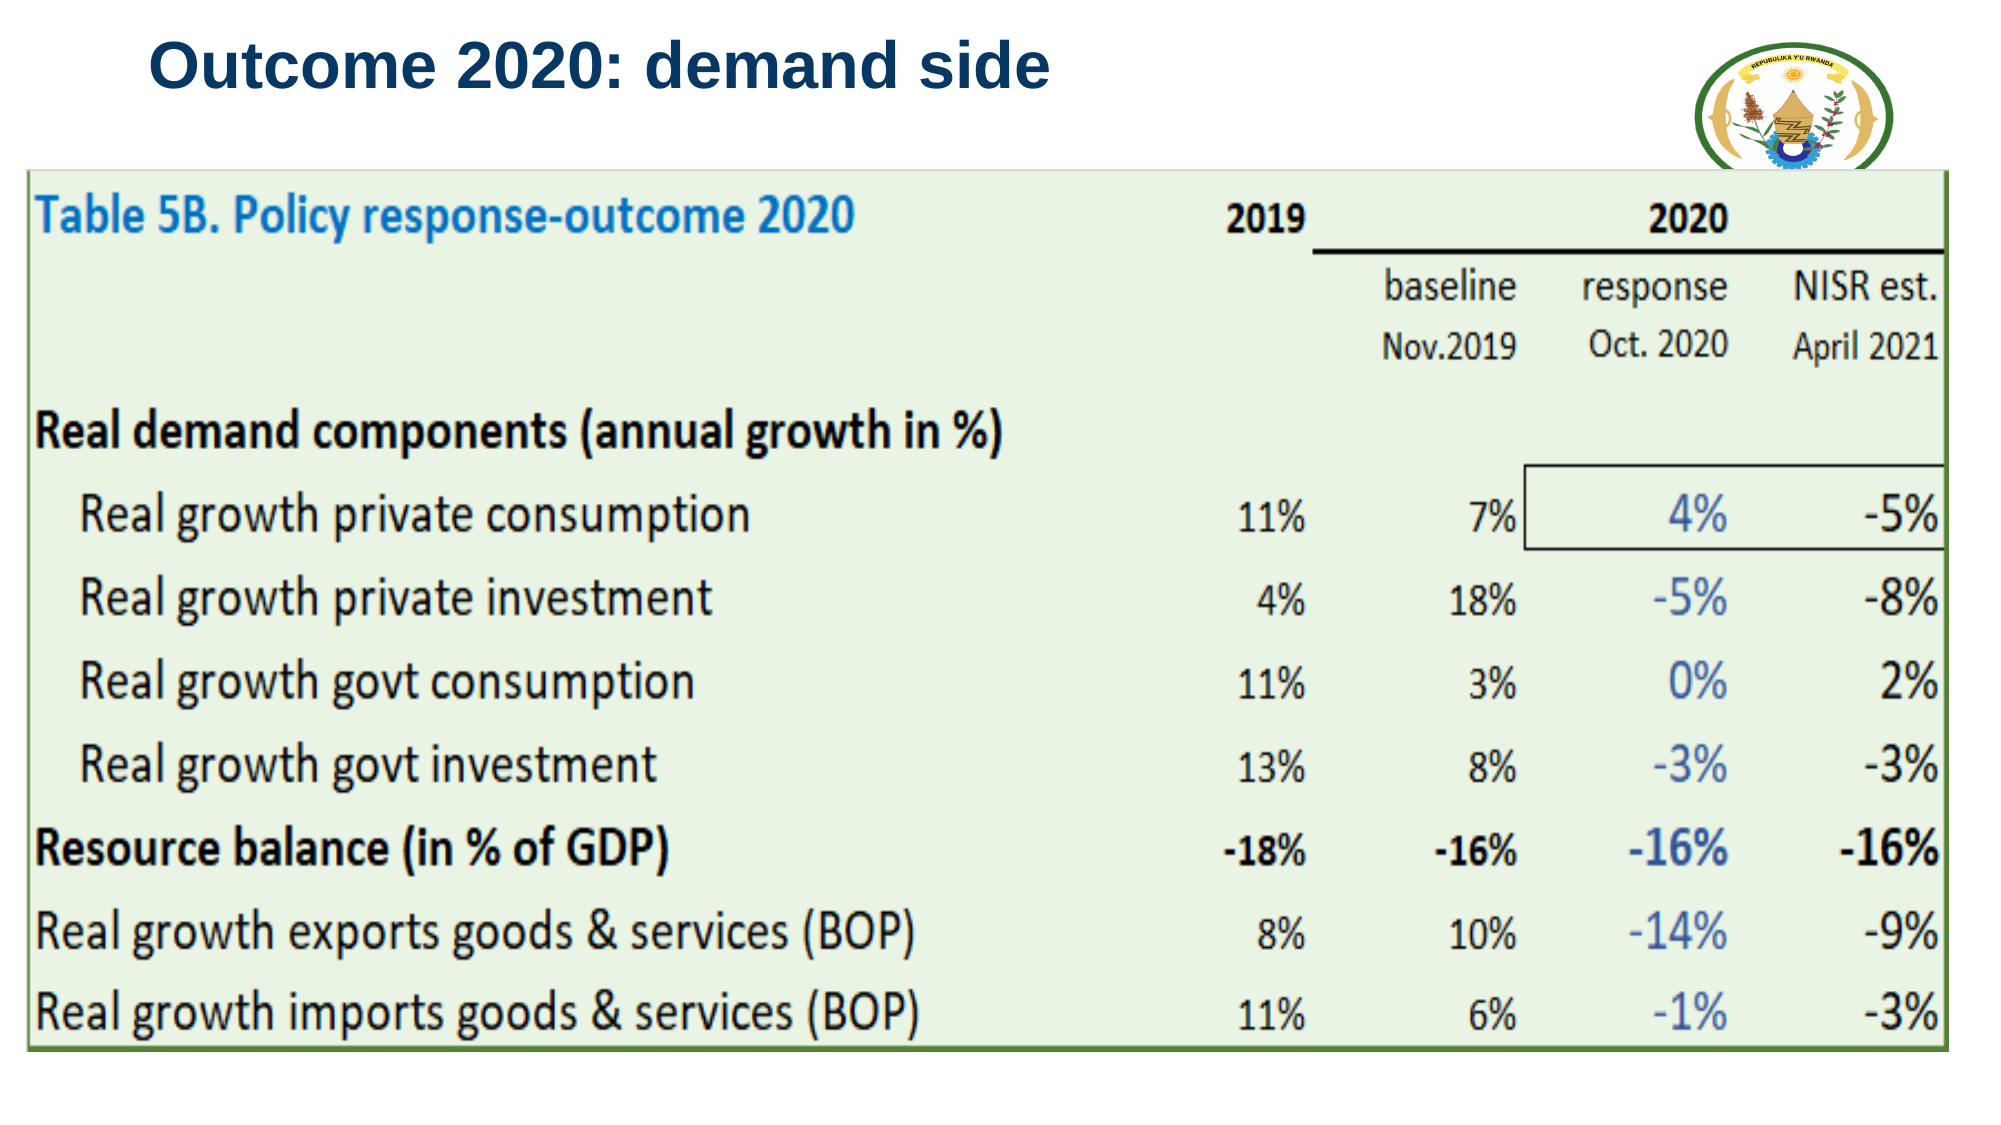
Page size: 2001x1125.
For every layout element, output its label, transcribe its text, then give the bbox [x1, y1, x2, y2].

title Outcome 2020: demand side [133, 0, 1711, 124]
picture [26, 37, 1949, 1052]
